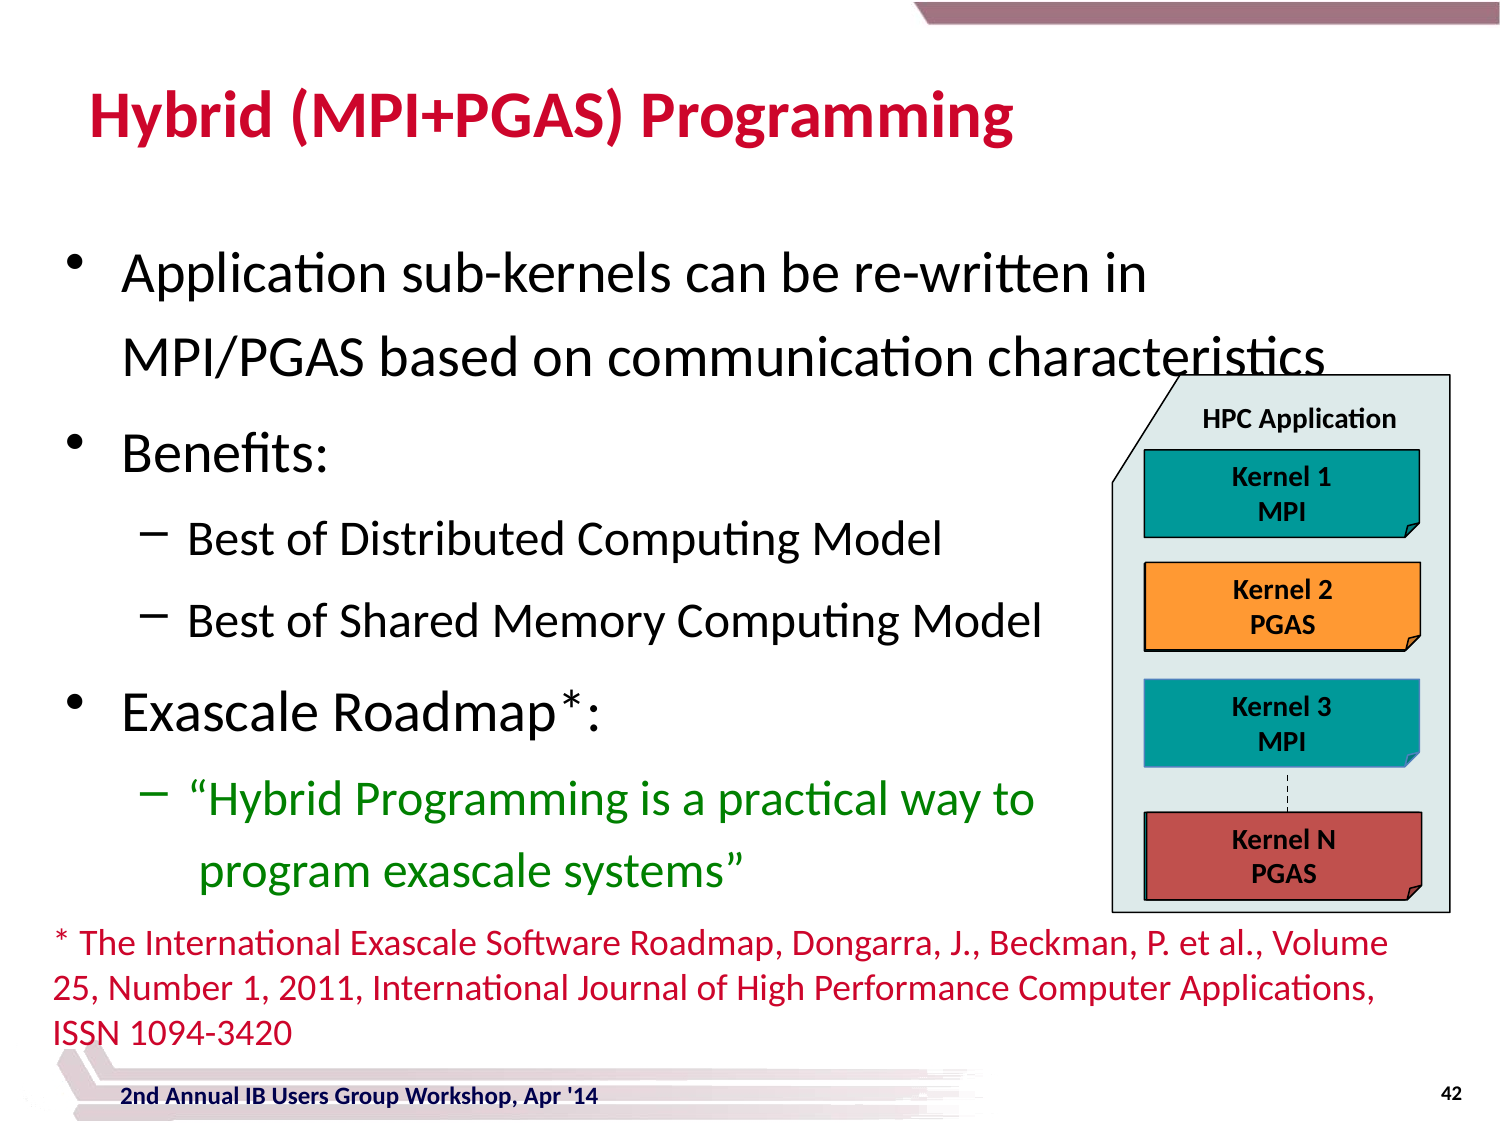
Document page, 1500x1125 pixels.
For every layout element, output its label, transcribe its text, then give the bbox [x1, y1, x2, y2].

text_box Kernel N PGAS [1146, 812, 1422, 900]
picture [0, 1, 1500, 28]
text_box HPC Application [1162, 392, 1438, 442]
text_box Kernel 2 PGAS [1145, 562, 1421, 650]
title Hybrid (MPI+PGAS) Programming [75, 63, 1425, 251]
picture [0, 1033, 1500, 1123]
slide_number 42 [1378, 1076, 1478, 1113]
text_box Kernel 3 MPI [1144, 679, 1420, 767]
text_box * The International Exascale Software Roadmap, Dongarra, J., Beckman, P. et al., Volume 25, Number 1, 2011, International Journal of High Performance Computer Applications, ISSN 1094-3420 [37, 910, 1450, 1061]
footer 2nd Annual IB Users Group Workshop, Apr '14 [104, 1079, 706, 1111]
list Application sub-kernels can be re-written in MPI/PGAS based on communication characteristics Benefits: Best of Distributed Computing Model Best of Shared Memory Computing Model Exascale Roadmap*: “Hybrid Programming is a practical way to program exascale systems” [49, 212, 1401, 831]
text_box Kernel 1 MPI [1144, 449, 1420, 538]
text_box [1112, 374, 1450, 913]
